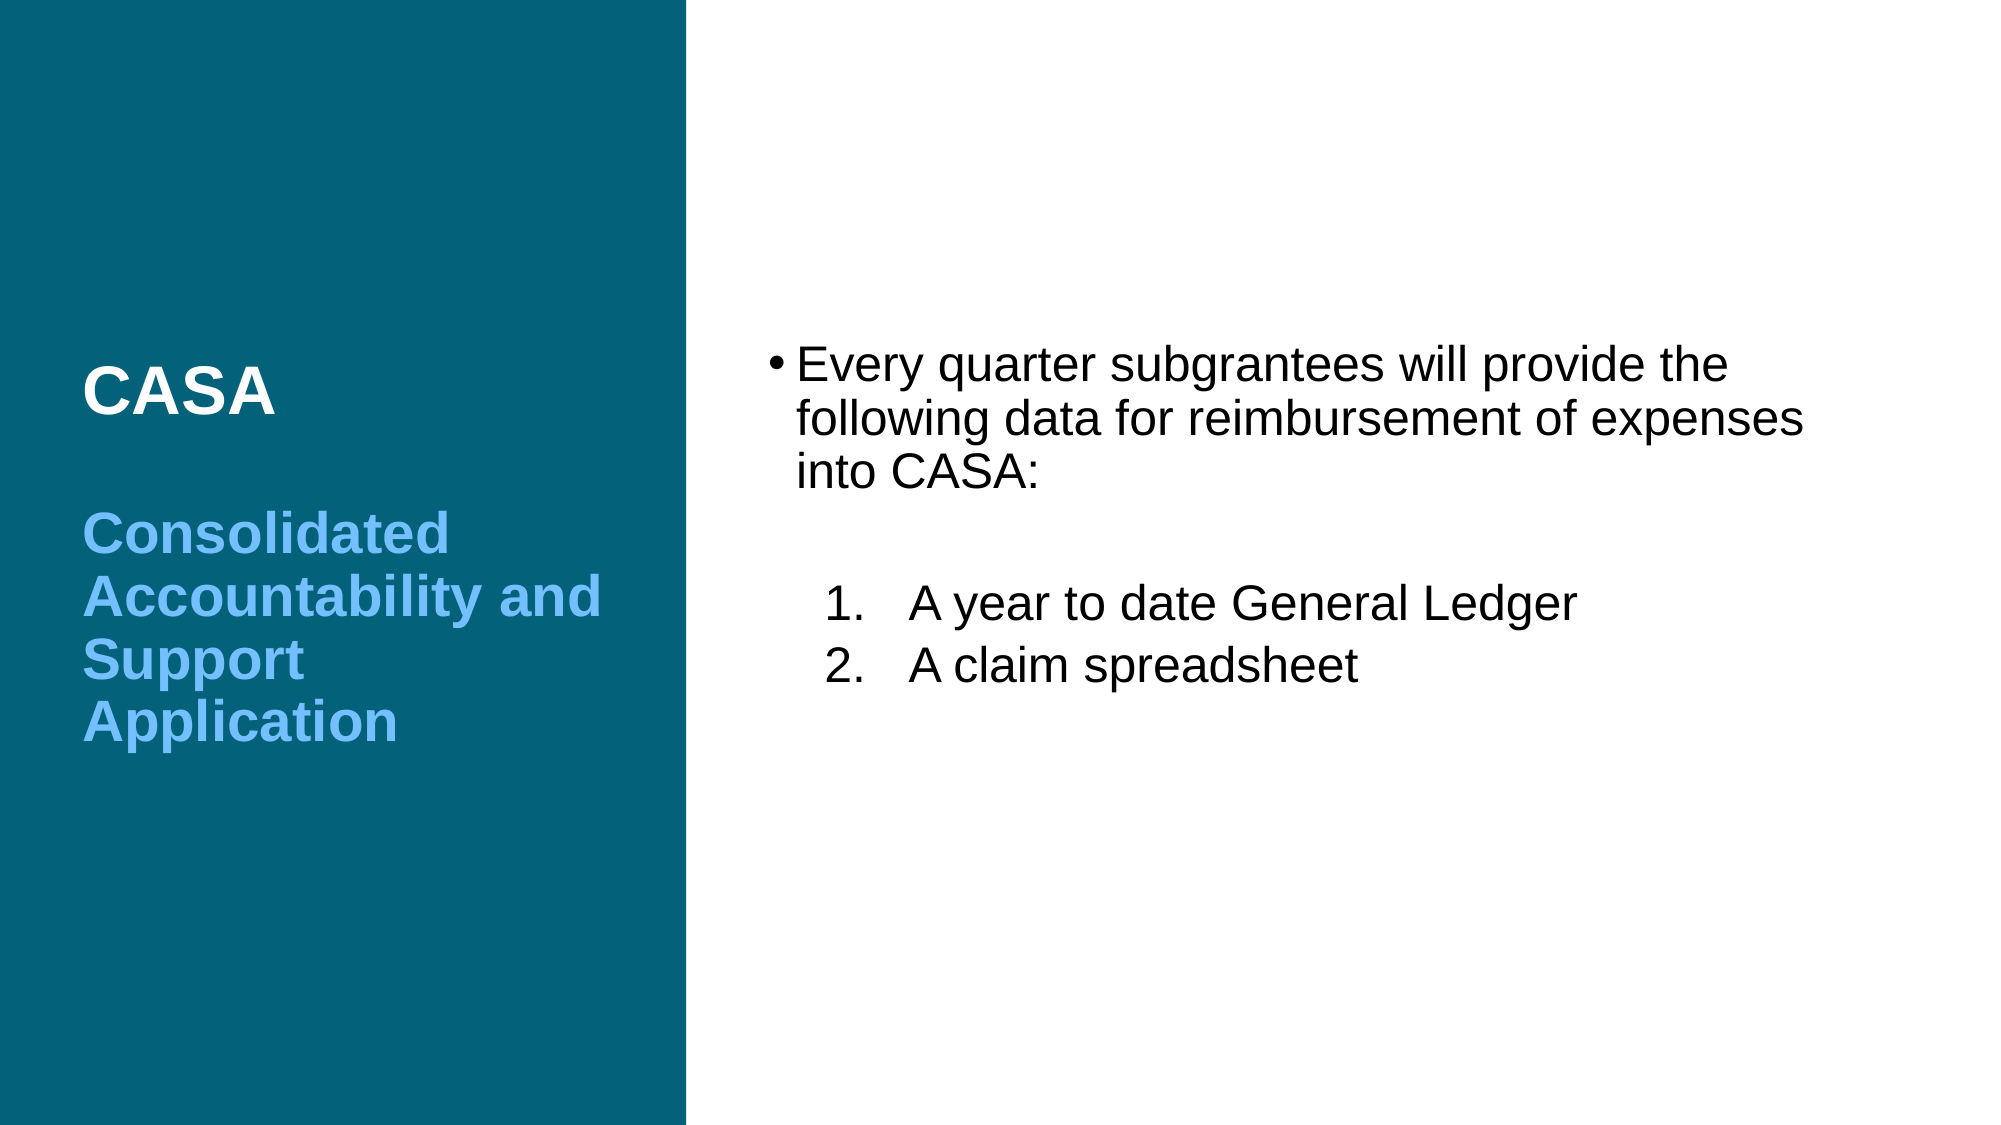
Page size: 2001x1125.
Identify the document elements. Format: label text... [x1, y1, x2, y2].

list Every quarter subgrantees will provide the following data for reimbursement of expenses into CASA: A year to date General Ledger A claim spreadsheet [753, 70, 1905, 1040]
title CASA Consolidated Accountability and Support Application [67, 70, 648, 1040]
